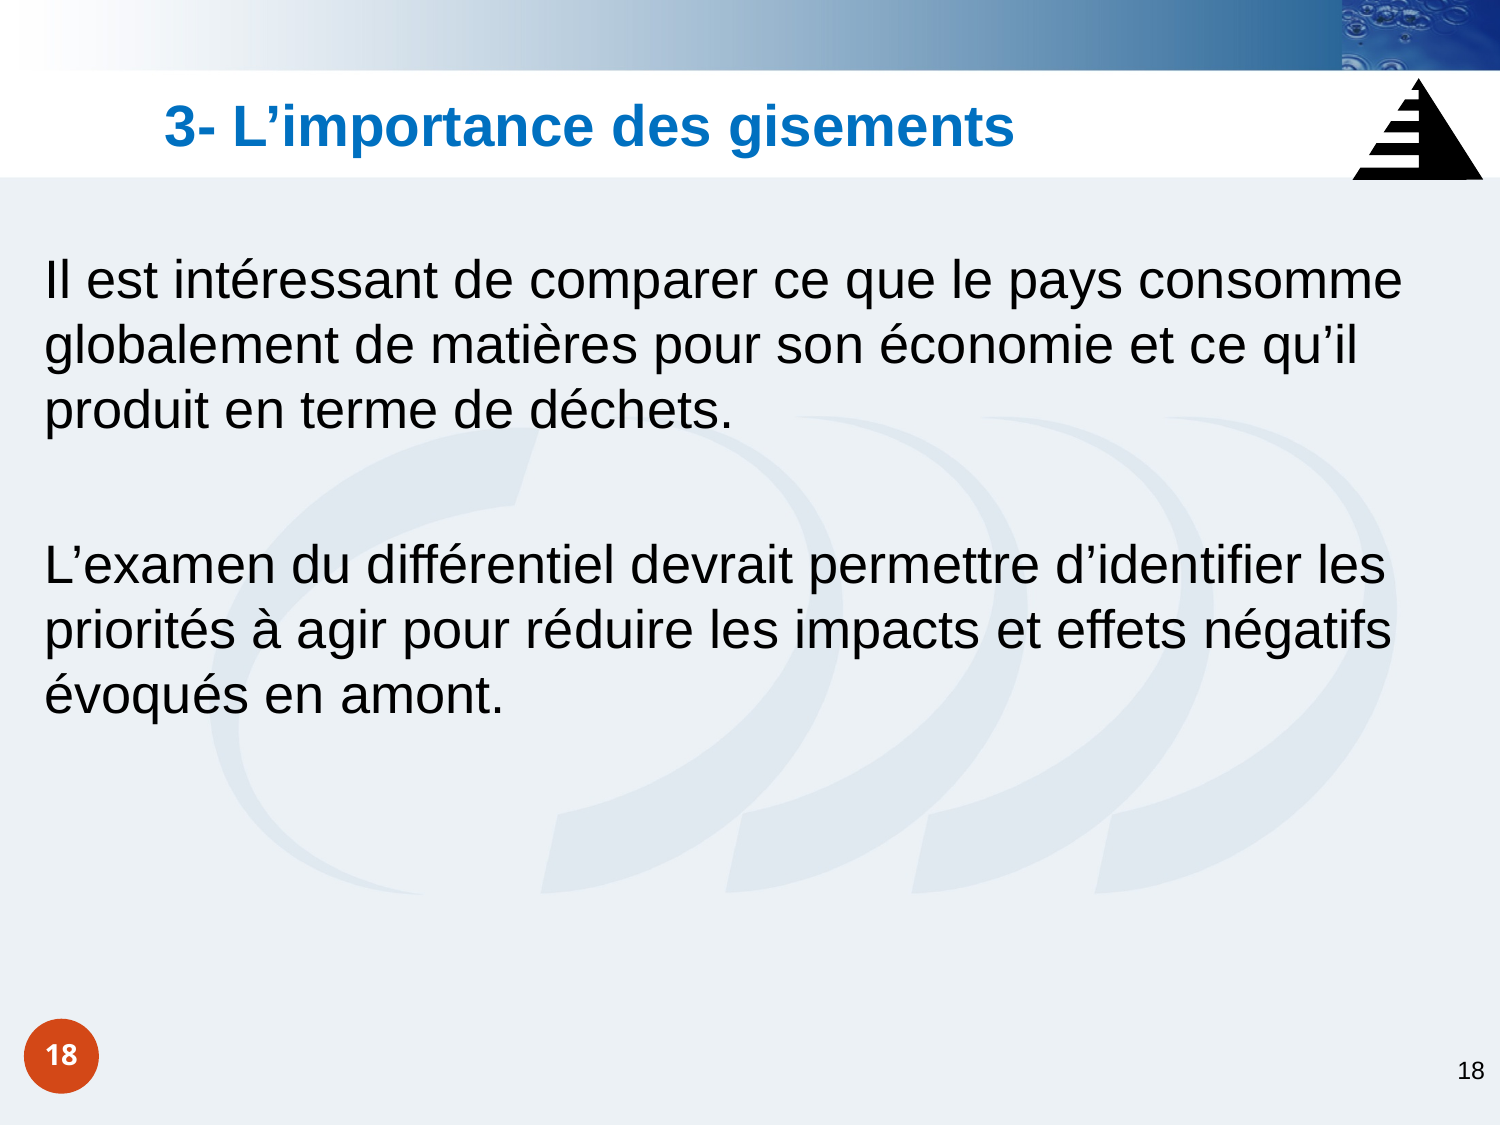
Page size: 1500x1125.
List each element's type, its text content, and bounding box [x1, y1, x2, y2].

title 3- L’importance des gisements [150, 90, 1176, 173]
picture [0, 0, 1500, 1125]
list Il est intéressant de comparer ce que le pays consomme globalement de matières pour son économie et ce qu’il produit en terme de déchets. L’examen du différentiel devrait permettre d’identifier les priorités à agir pour réduire les impacts et effets négatifs évoqués en amont. [29, 237, 1483, 988]
slide_number 18 [23, 1018, 99, 1094]
